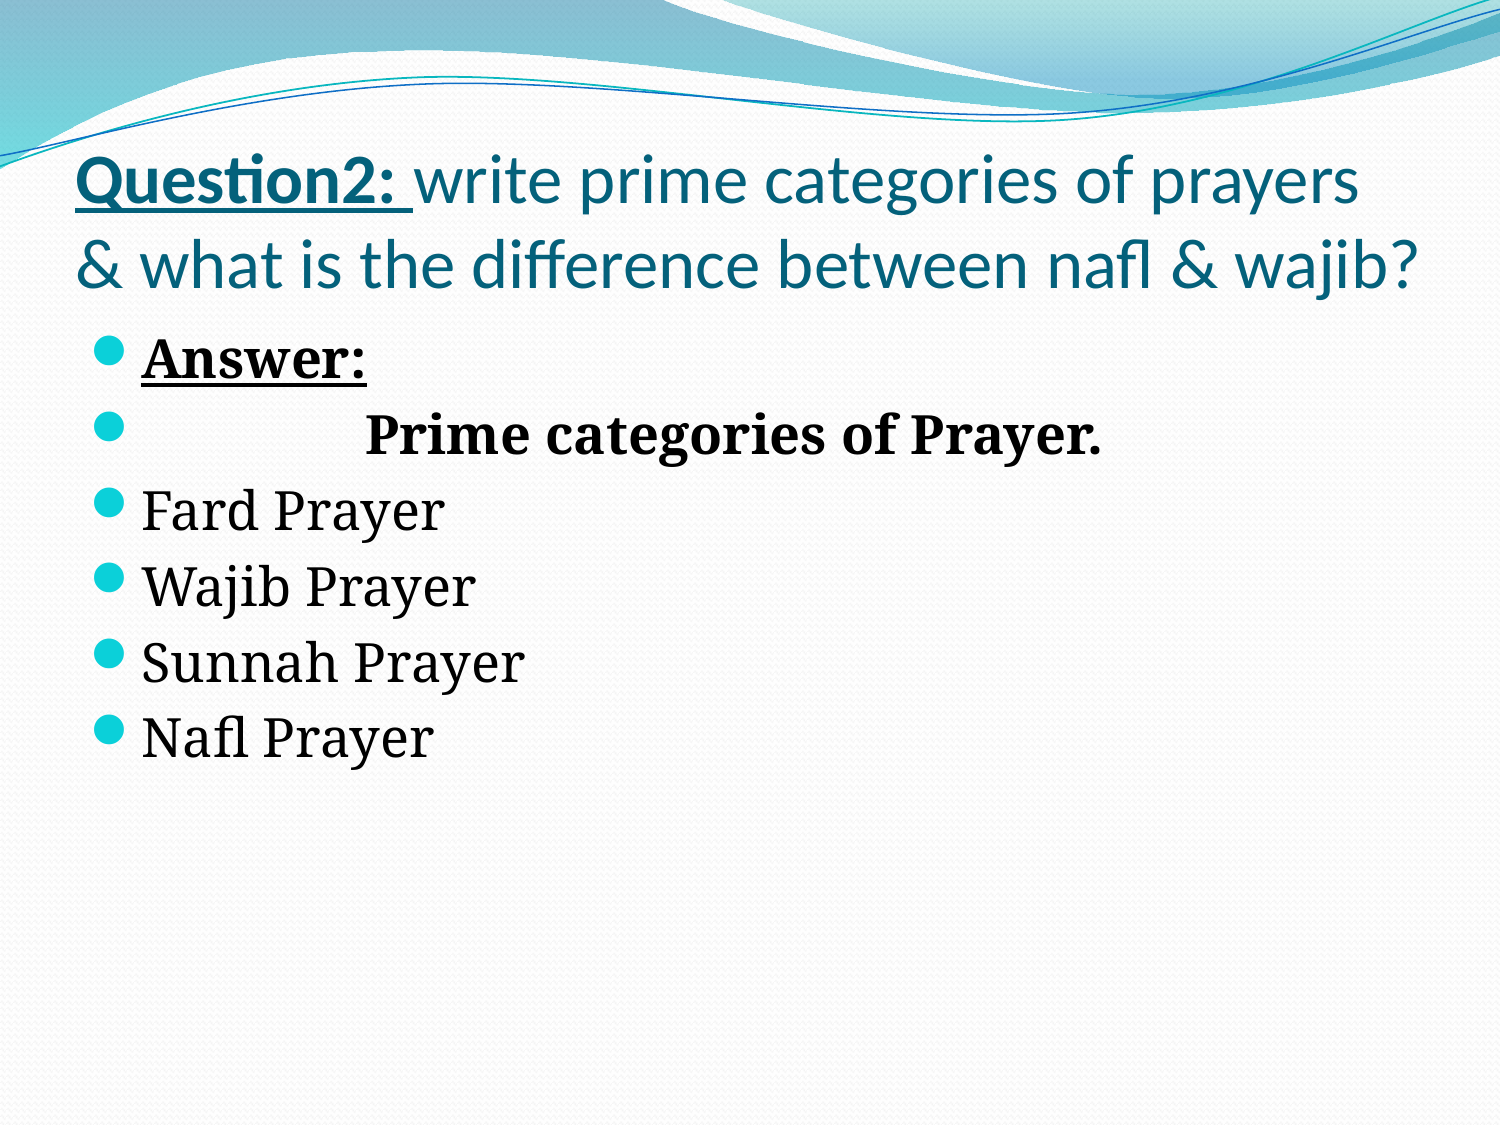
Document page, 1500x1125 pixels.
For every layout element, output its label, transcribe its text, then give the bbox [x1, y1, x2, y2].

title Question2: write prime categories of prayers & what is the difference between nafl & wajib? [75, 115, 1425, 303]
list Answer: Prime categories of Prayer. Fard Prayer Wajib Prayer Sunnah Prayer Nafl Prayer [75, 317, 1425, 1038]
